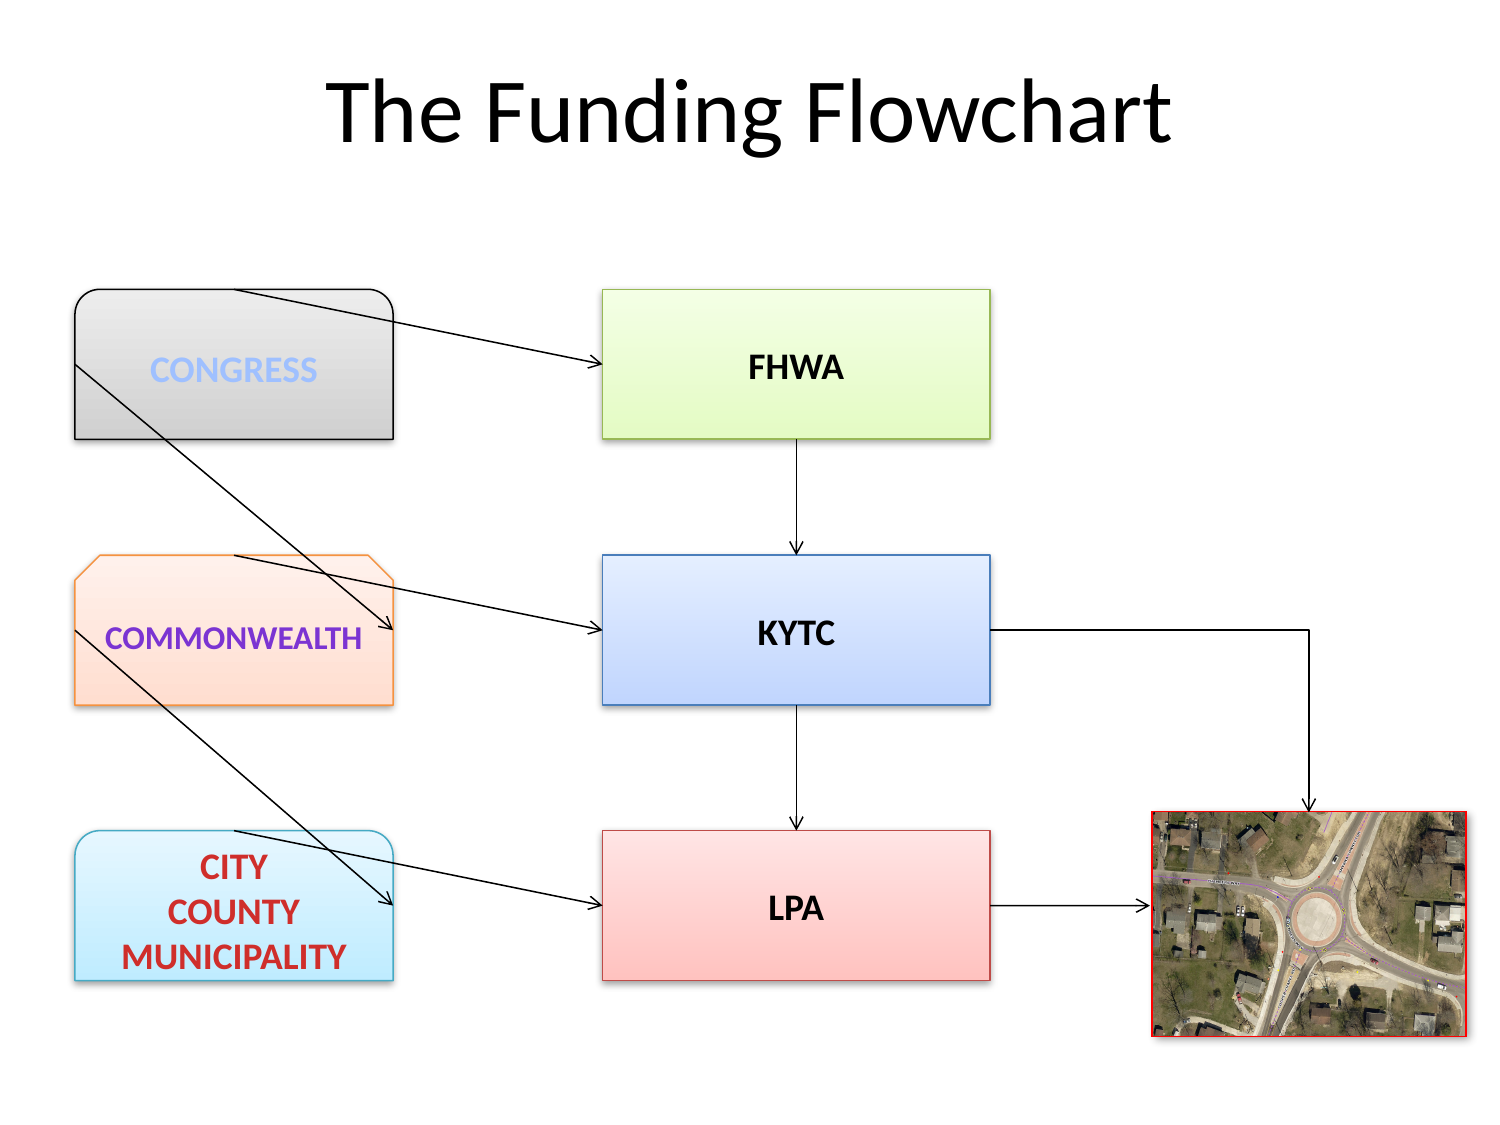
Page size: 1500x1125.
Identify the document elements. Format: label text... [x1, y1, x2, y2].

title The Funding Flowchart [75, 12, 1425, 200]
text_box LPA [602, 830, 991, 981]
text_box CONGRESS [74, 288, 394, 441]
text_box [989, 630, 1310, 813]
text_box CITY COUNTY MUNICIPALITY [74, 829, 394, 982]
text_box COMMONWEALTH [74, 554, 394, 707]
picture [1152, 812, 1466, 1036]
text_box FHWA [602, 289, 991, 440]
text_box KYTC [602, 554, 991, 706]
